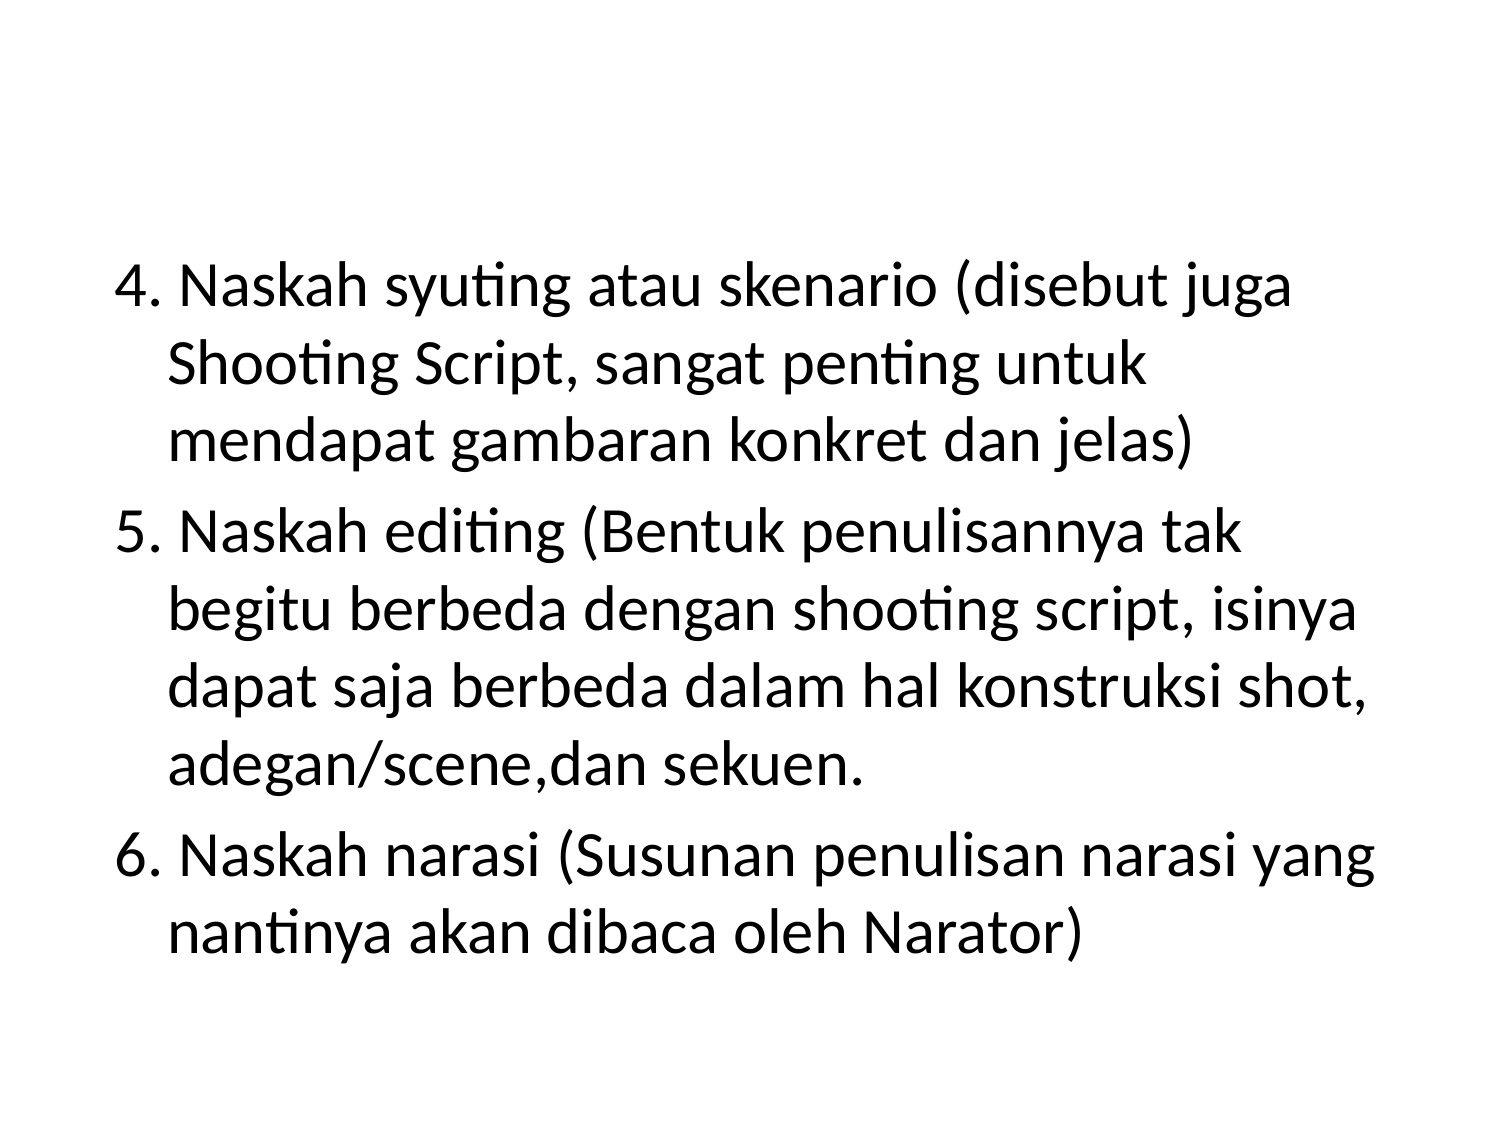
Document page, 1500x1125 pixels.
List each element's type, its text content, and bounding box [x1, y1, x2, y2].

list 4. Naskah syuting atau skenario (disebut juga Shooting Script, sangat penting untuk mendapat gambaran konkret dan jelas) 5. Naskah editing (Bentuk penulisannya tak begitu berbeda dengan shooting script, isinya dapat saja berbeda dalam hal konstruksi shot, adegan/scene,dan sekuen. 6. Naskah narasi (Susunan penulisan narasi yang nantinya akan dibaca oleh Narator) [70, 234, 1421, 977]
